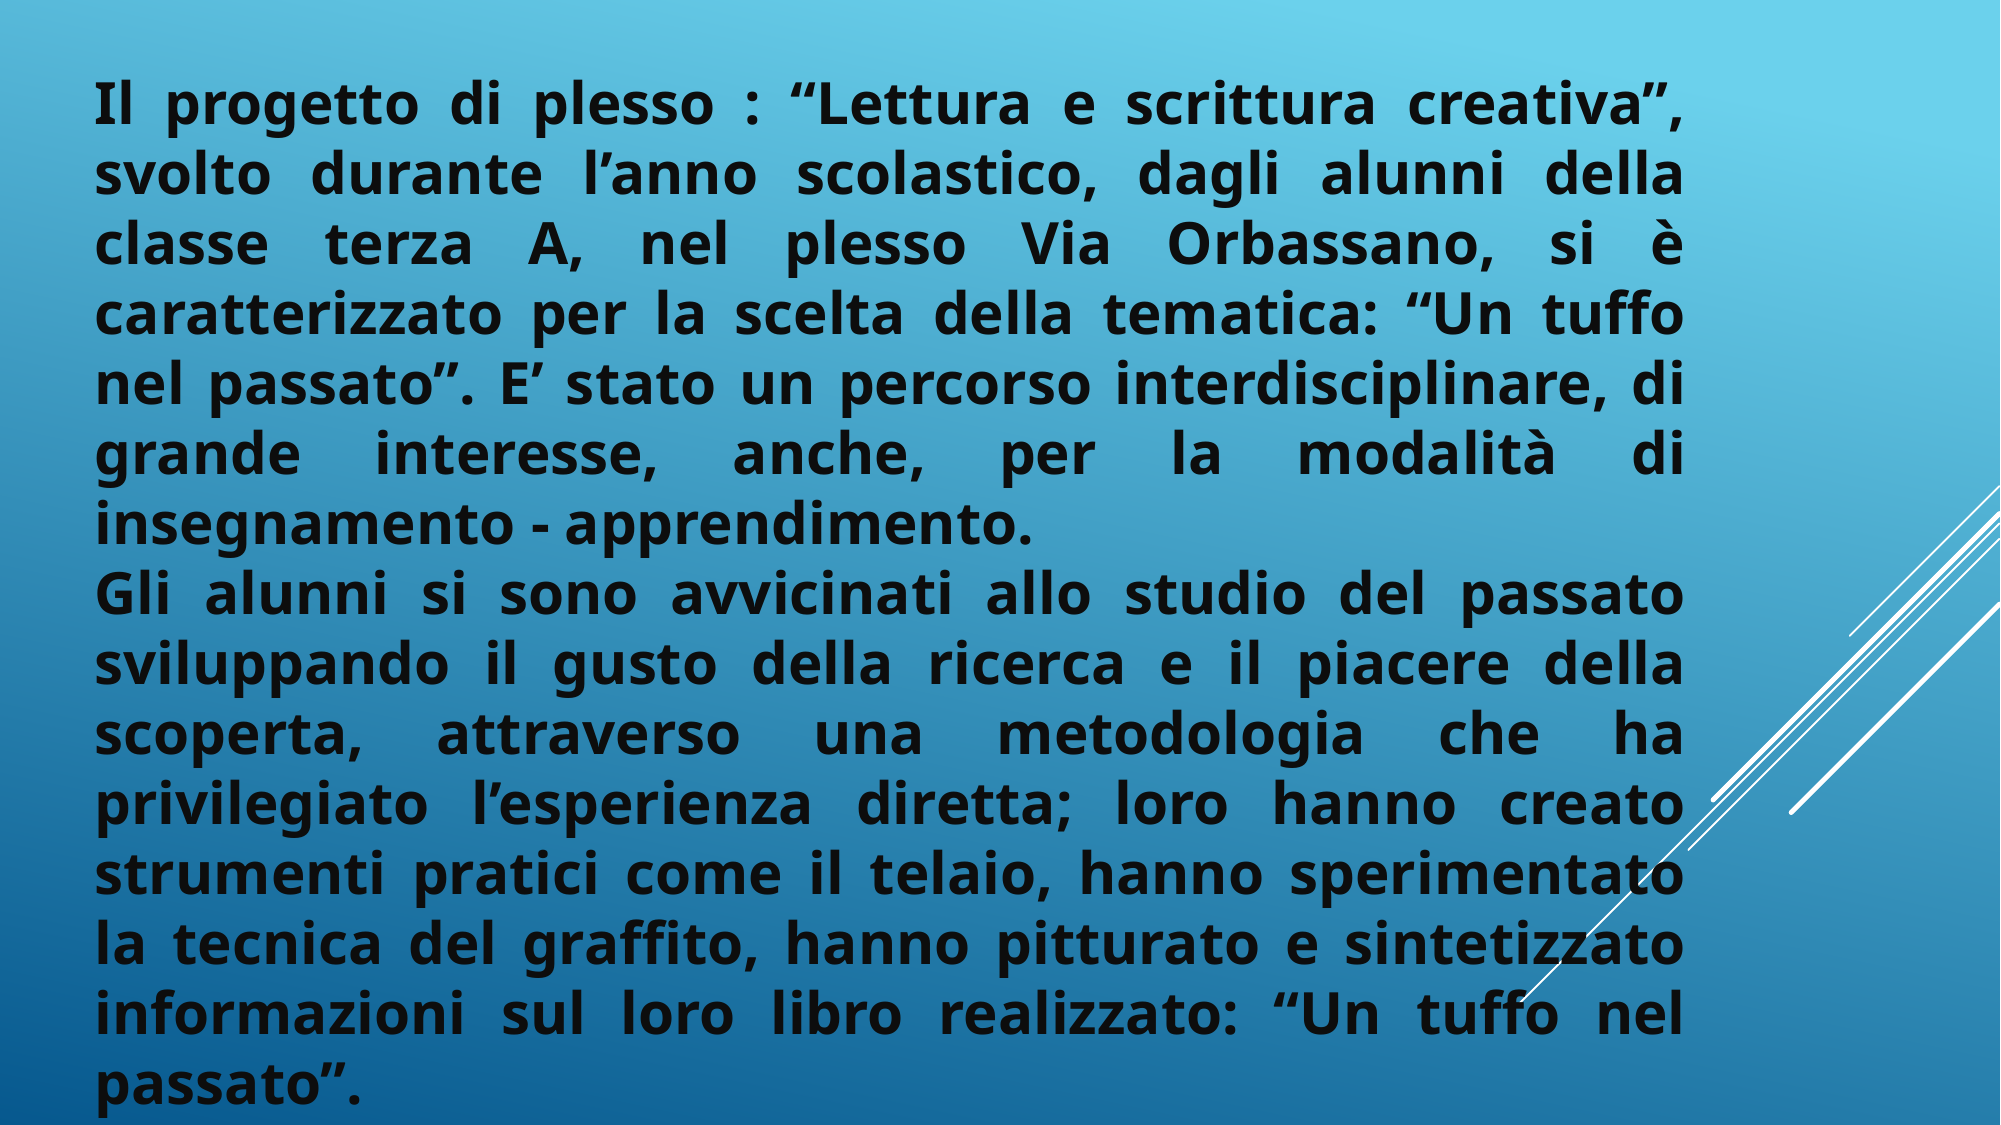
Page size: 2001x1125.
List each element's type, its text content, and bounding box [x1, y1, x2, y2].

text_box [1510, 485, 2000, 1013]
text_box Il progetto di plesso : “Lettura e scrittura creativa”, svolto durante l’anno scolastico, dagli alunni della classe terza A, nel plesso Via Orbassano, si è caratterizzato per la scelta della tematica: “Un tuffo nel passato”. E’ stato un percorso interdisciplinare, di grande interesse, anche, per la modalità di insegnamento - apprendimento. Gli alunni si sono avvicinati allo studio del passato sviluppando il gusto della ricerca e il piacere della scoperta, attraverso una metodologia che ha privilegiato l’esperienza diretta; loro hanno creato strumenti pratici come il telaio, hanno sperimentato la tecnica del graffito, hanno pitturato e sintetizzato informazioni sul loro libro realizzato: “Un tuffo nel passato”. [80, 58, 1701, 1124]
